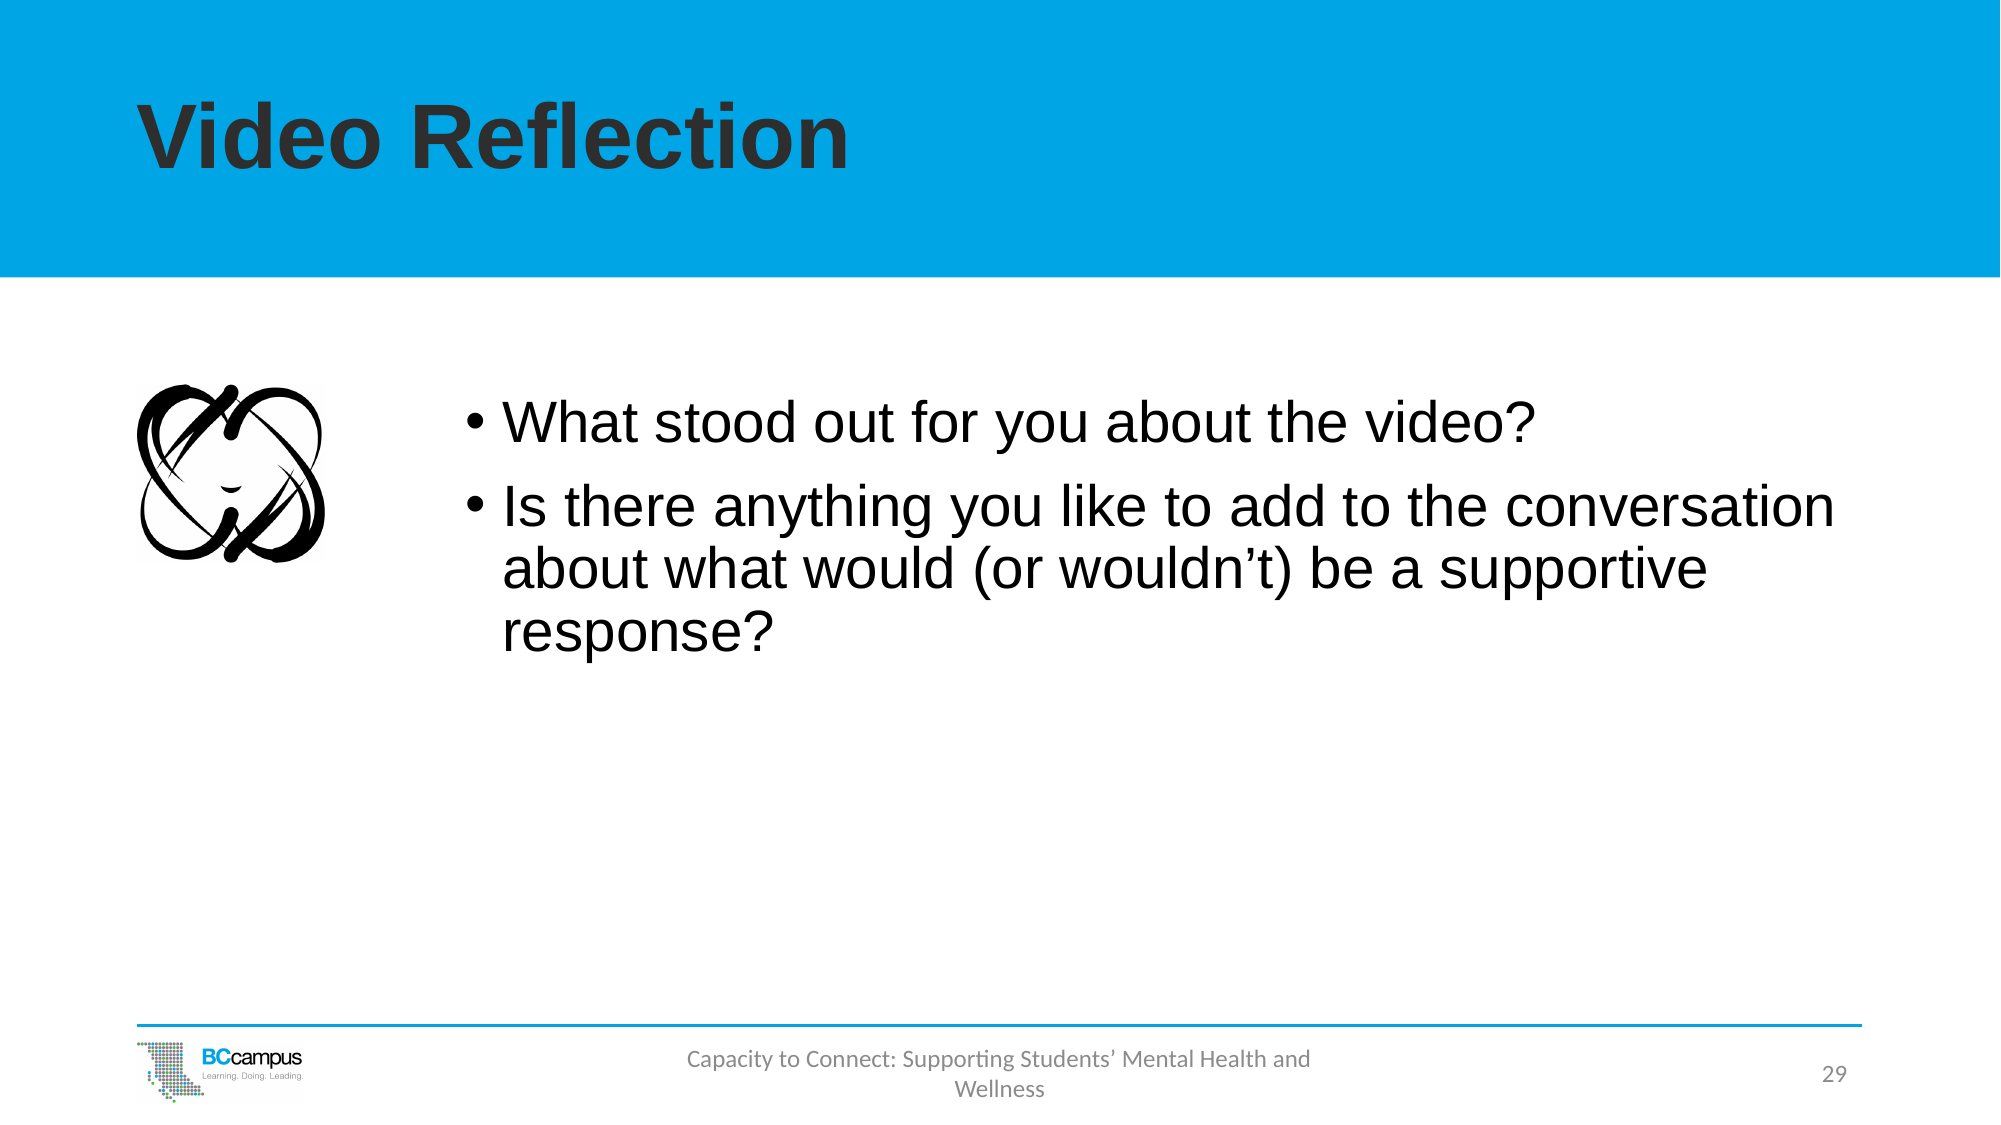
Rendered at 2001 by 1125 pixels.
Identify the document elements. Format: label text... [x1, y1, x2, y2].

list What stood out for you about the video? Is there anything you like to add to the conversation about what would (or wouldn’t) be a supportive response? [450, 384, 1863, 1014]
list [137, 384, 325, 563]
picture [137, 1042, 303, 1103]
title Video Reflection [0, 0, 2000, 278]
